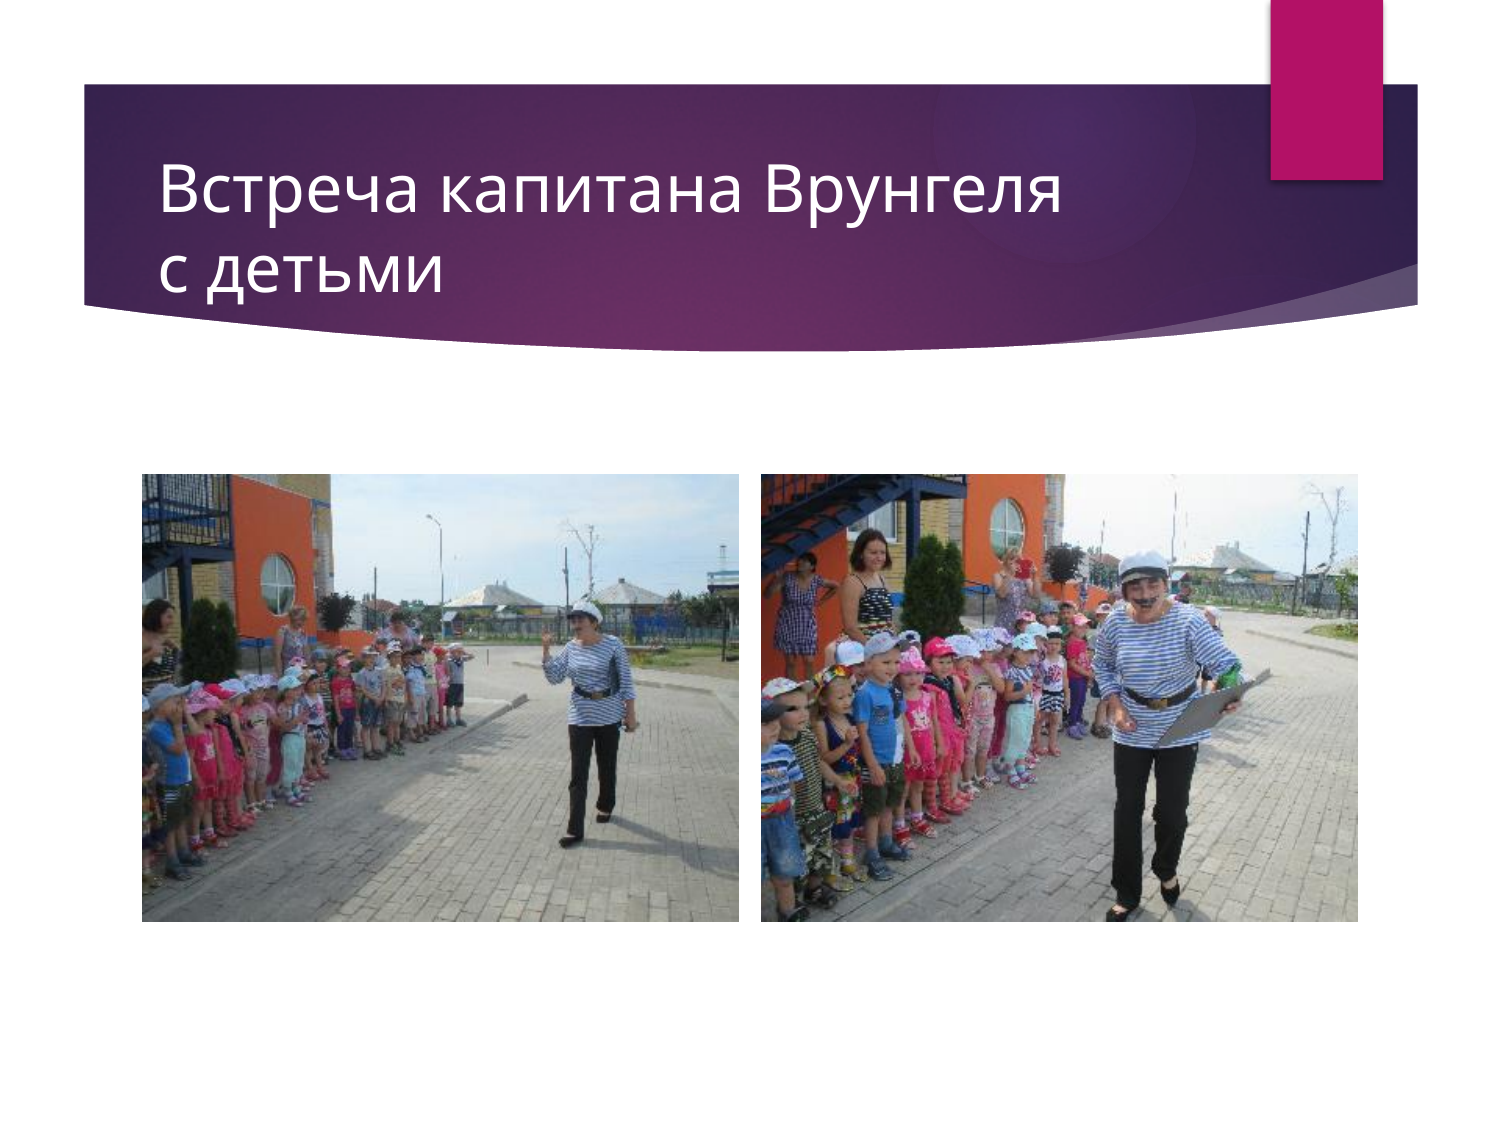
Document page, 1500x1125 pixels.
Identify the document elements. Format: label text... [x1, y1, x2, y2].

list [760, 473, 1359, 922]
title Встреча капитана Врунгеля с детьми [142, 152, 1287, 300]
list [141, 473, 740, 922]
